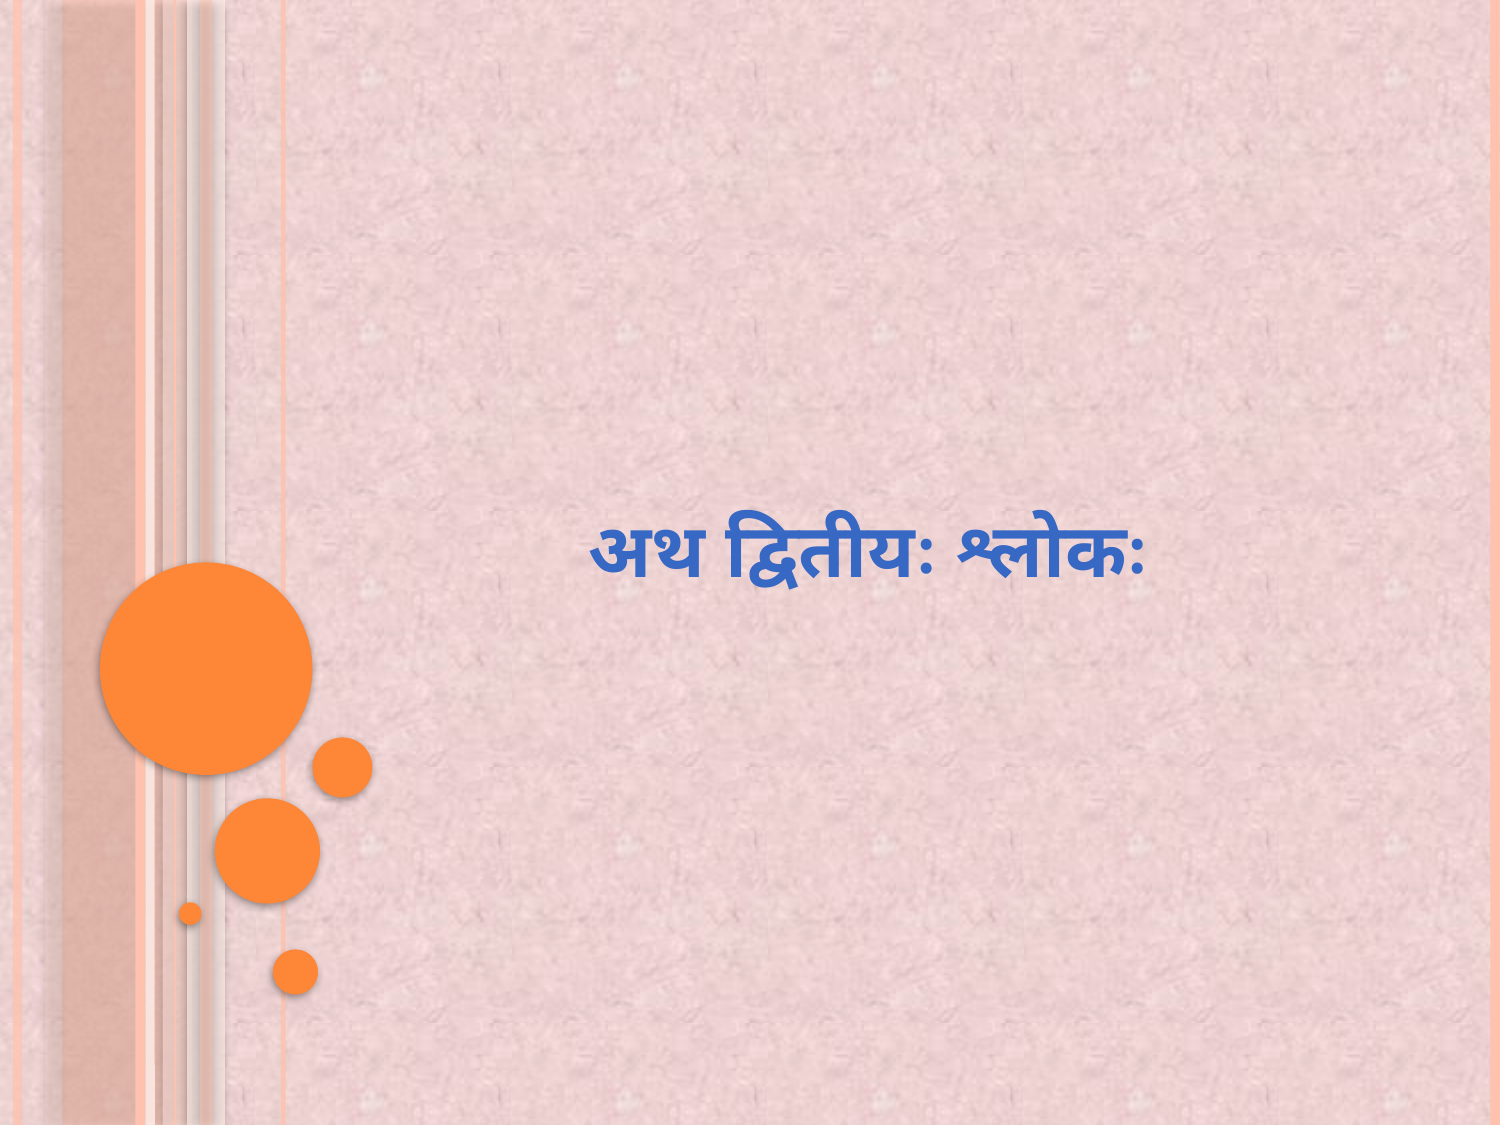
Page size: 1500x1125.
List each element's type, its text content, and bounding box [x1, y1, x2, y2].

title अथ द्वितीयः श्लोकः [362, 489, 1375, 600]
